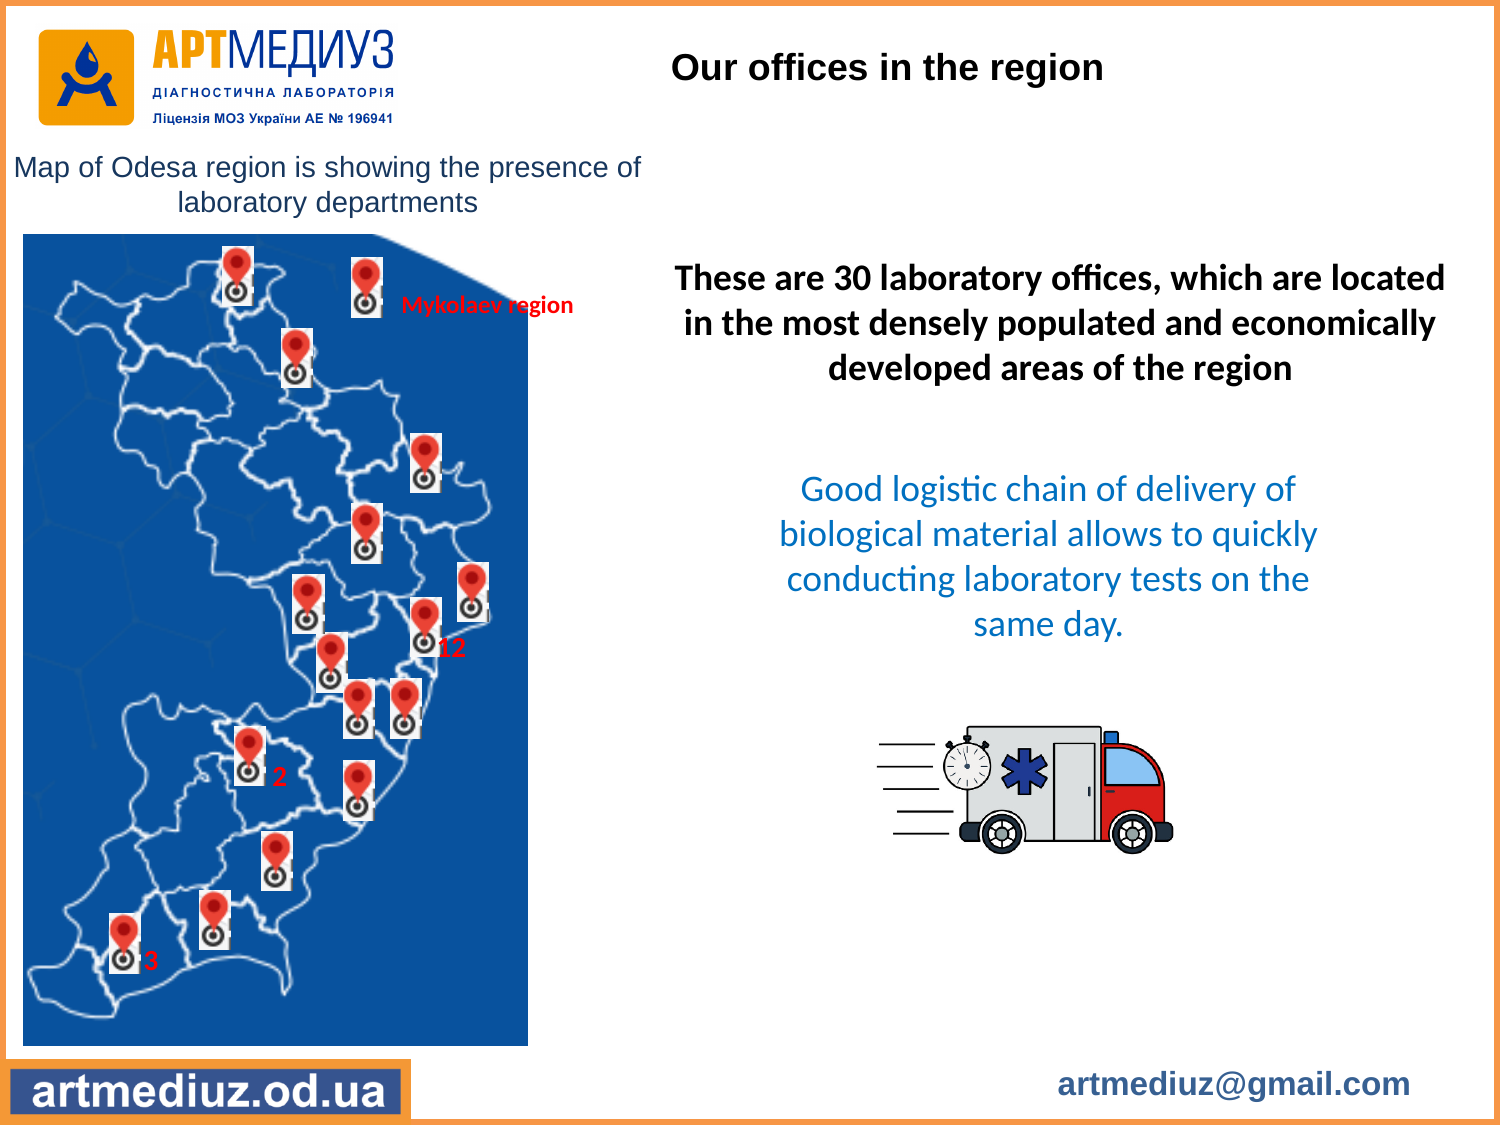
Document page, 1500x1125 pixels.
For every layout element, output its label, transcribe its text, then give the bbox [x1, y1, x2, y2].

picture [0, 1059, 411, 1125]
text_box Map of Odesa region is showing the presence of laboratory departments [0, 140, 703, 226]
picture [34, 23, 398, 130]
text_box Mykolaev region [532, 281, 644, 326]
picture [866, 702, 1190, 865]
picture [23, 234, 528, 1047]
text_box artmediuz@gmail.com [1042, 1054, 1489, 1110]
text_box Good logistic chain of delivery of biological material allows to quickly conducting laboratory tests on the same day. [738, 456, 1360, 697]
text_box These are 30 laboratory offices, which are located in the most densely populated and economically developed areas of the region [644, 246, 1477, 396]
text_box Our offices in the region [656, 35, 1184, 140]
text_box [0, 0, 1500, 1125]
